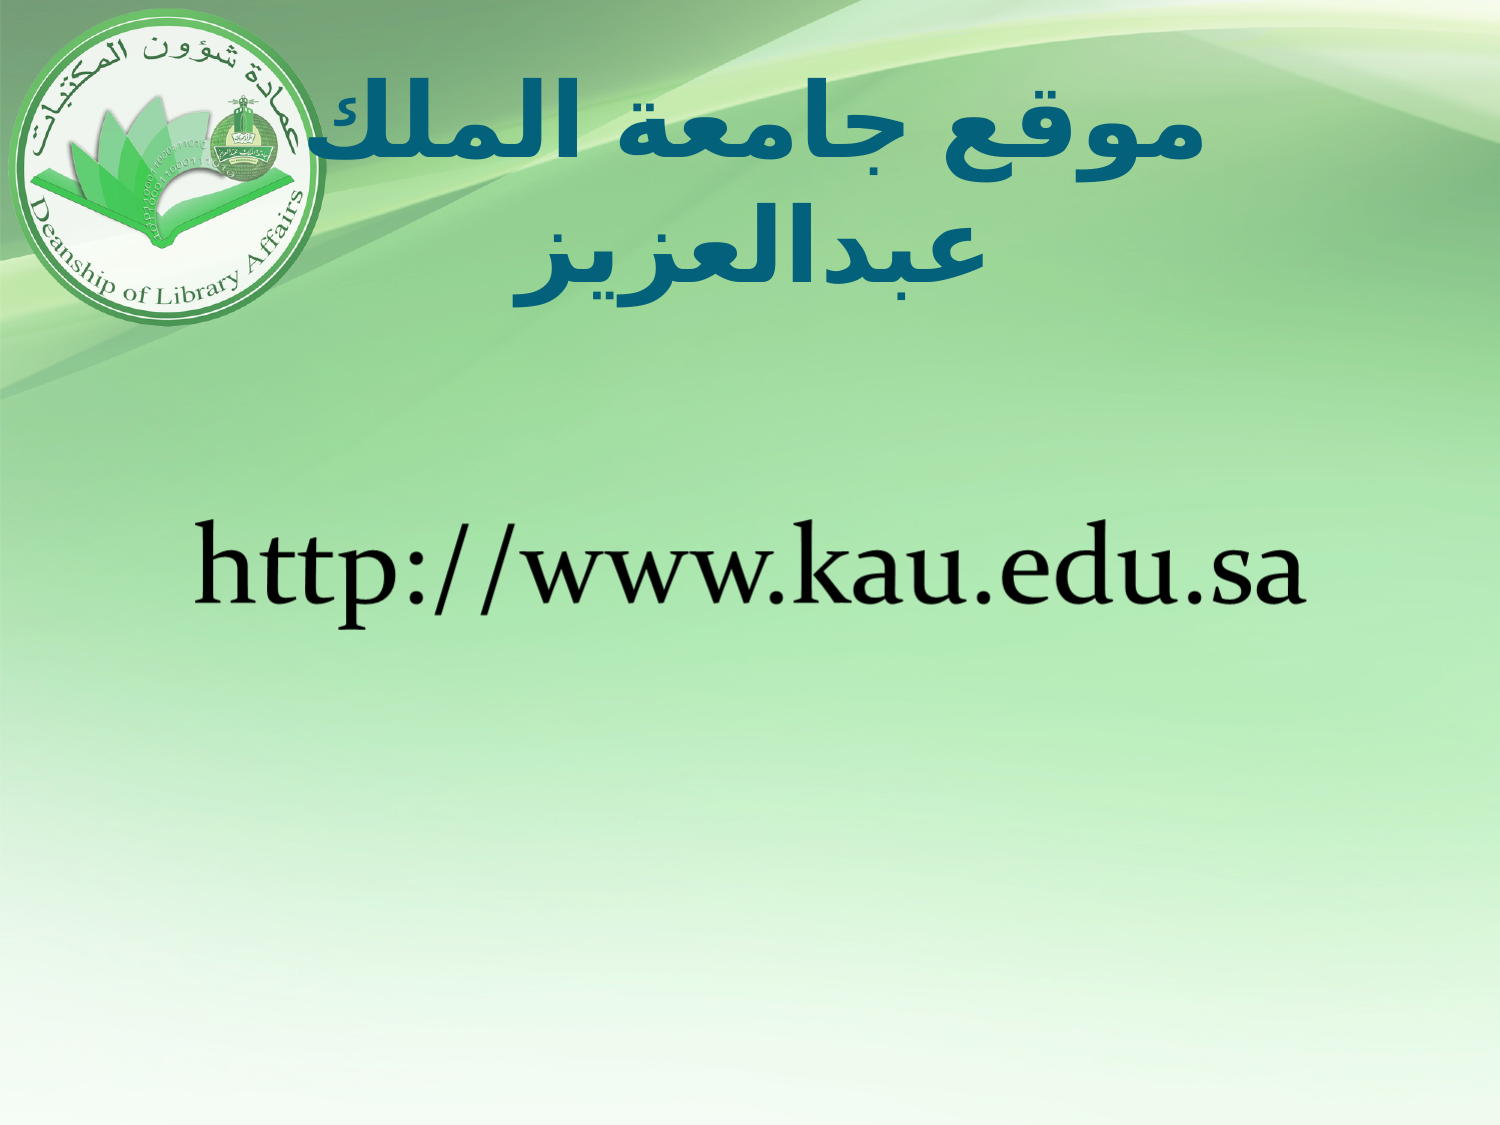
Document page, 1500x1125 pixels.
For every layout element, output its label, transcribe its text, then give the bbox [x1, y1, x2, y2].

picture [124, 462, 1376, 701]
title موقع جامعة الملك عبدالعزيز [75, 115, 1438, 303]
